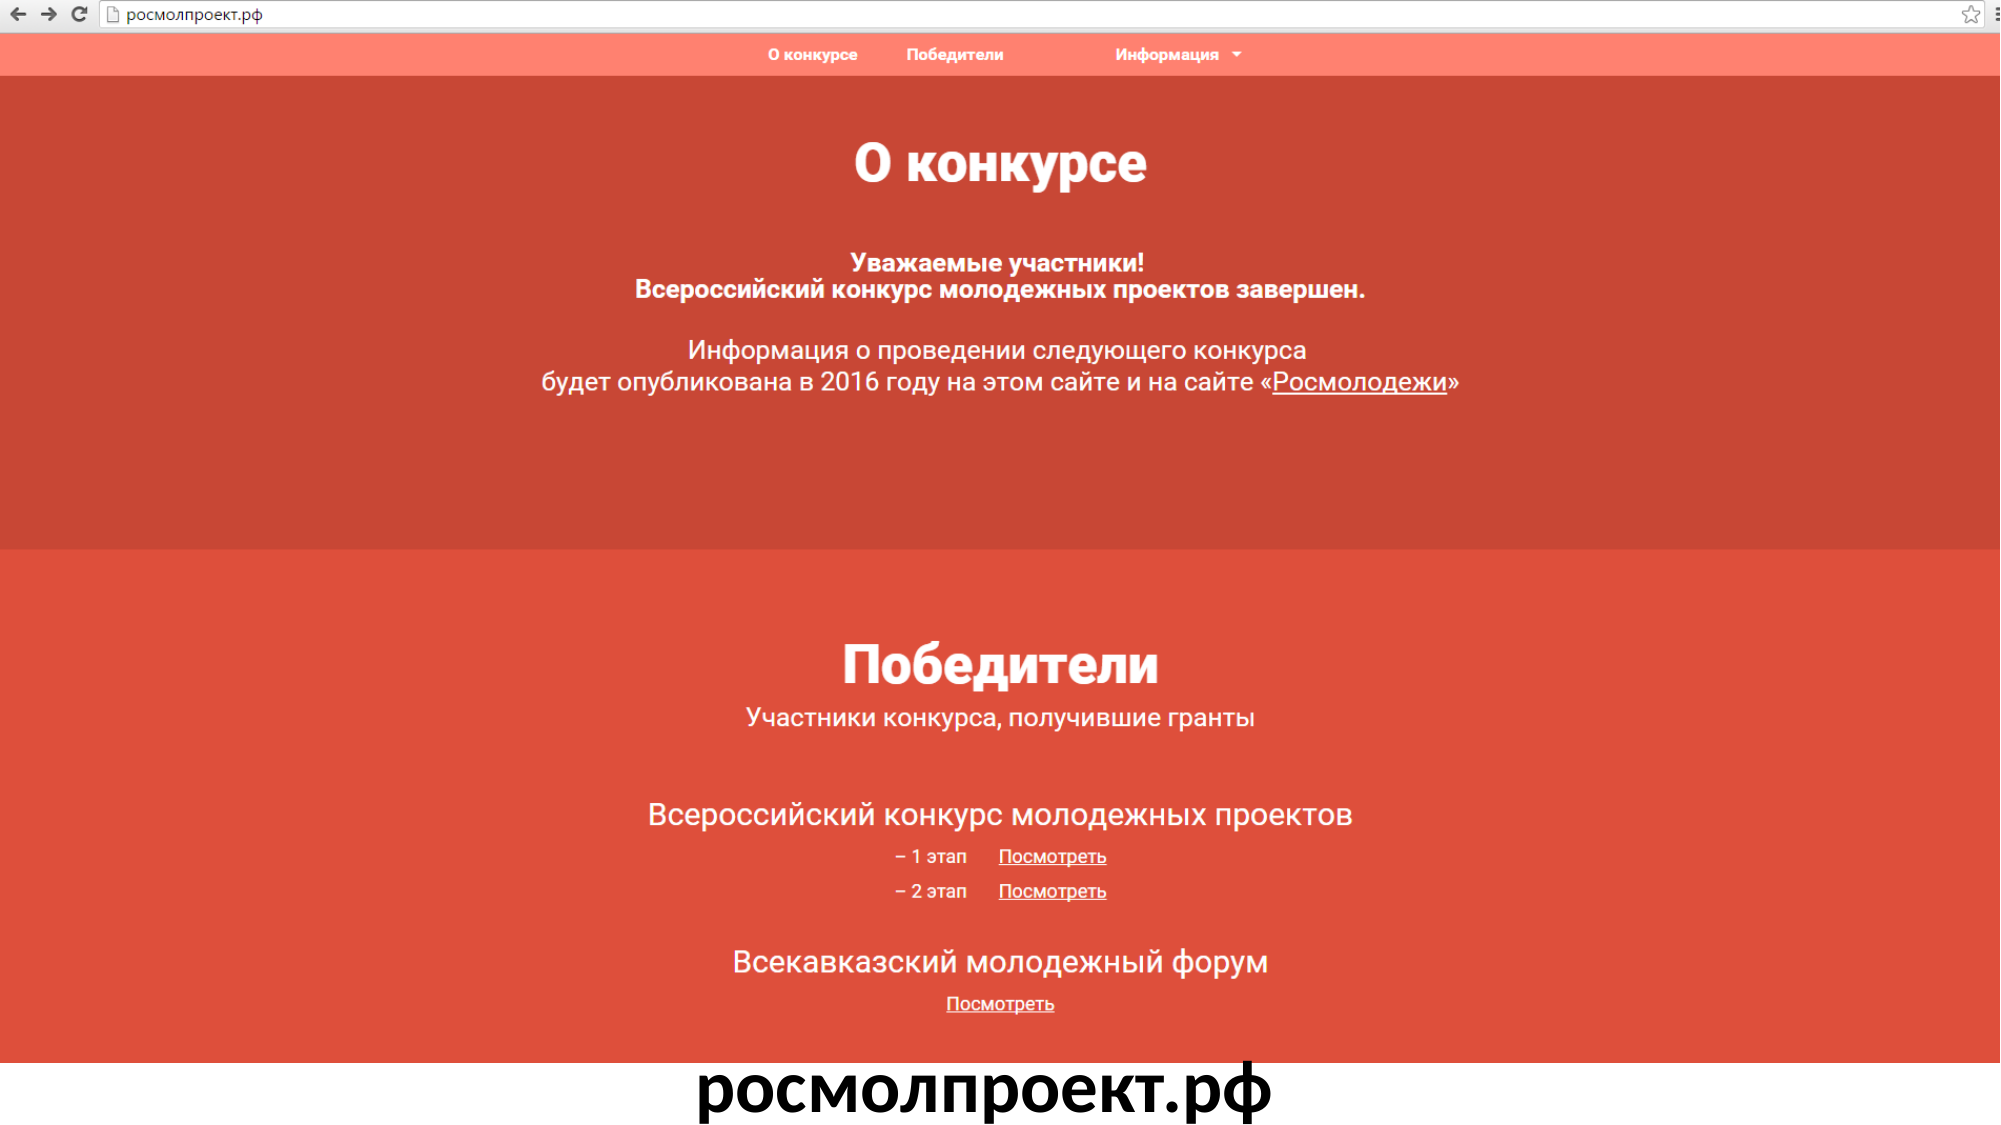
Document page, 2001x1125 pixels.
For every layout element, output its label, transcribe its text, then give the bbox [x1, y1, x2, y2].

text_box росмолпроект.рф [339, 1064, 1630, 1125]
picture [0, 0, 2000, 1064]
